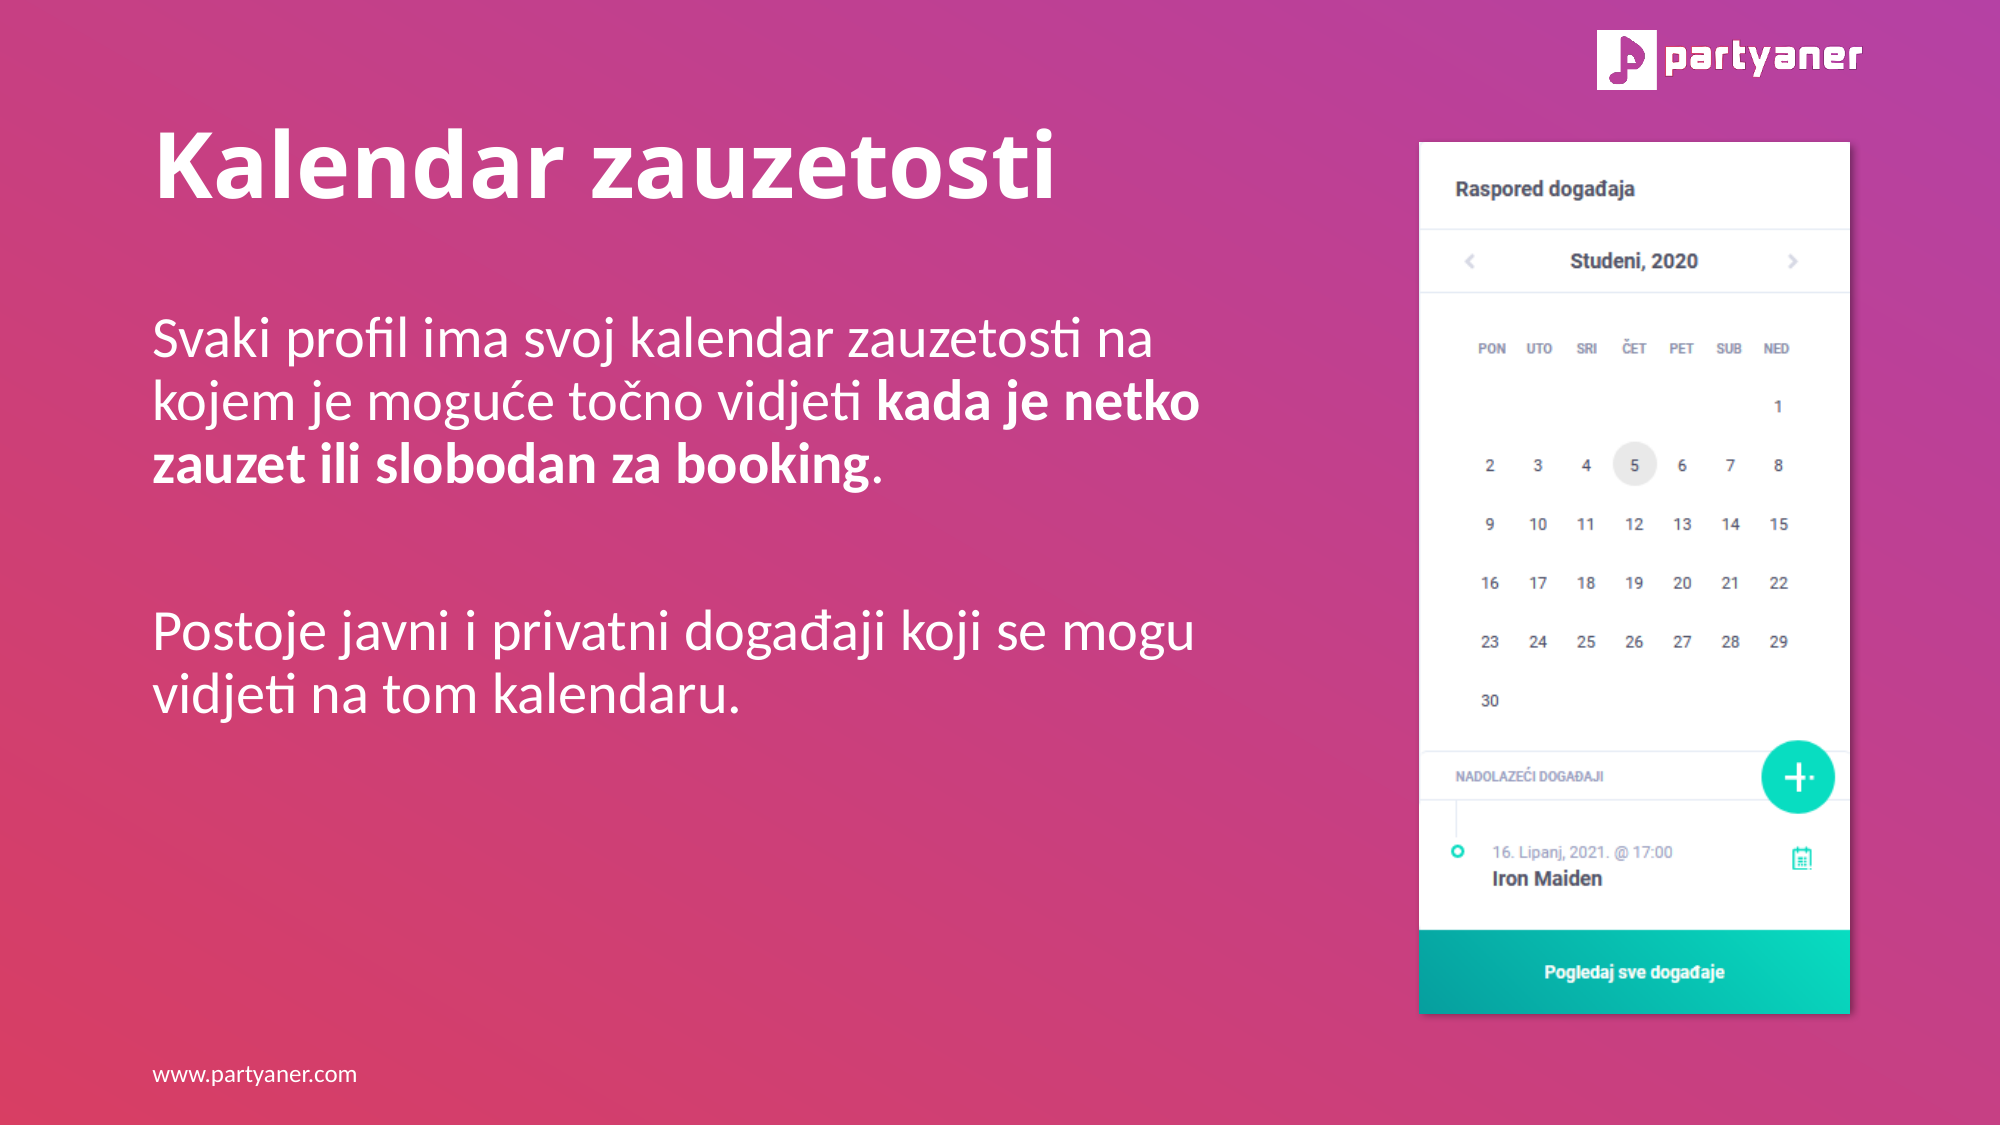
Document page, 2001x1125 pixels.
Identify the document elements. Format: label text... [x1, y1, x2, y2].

picture [1597, 30, 1863, 90]
picture [1419, 142, 1850, 1014]
list Svaki profil ima svoj kalendar zauzetosti na kojem je moguće točno vidjeti kada je netko zauzet ili slobodan za booking. Postoje javni i privatni događaji koji se mogu vidjeti na tom kalendaru. [137, 299, 1286, 1014]
title Kalendar zauzetosti [137, 59, 1863, 278]
footer www.partyaner.com [137, 1042, 1338, 1103]
